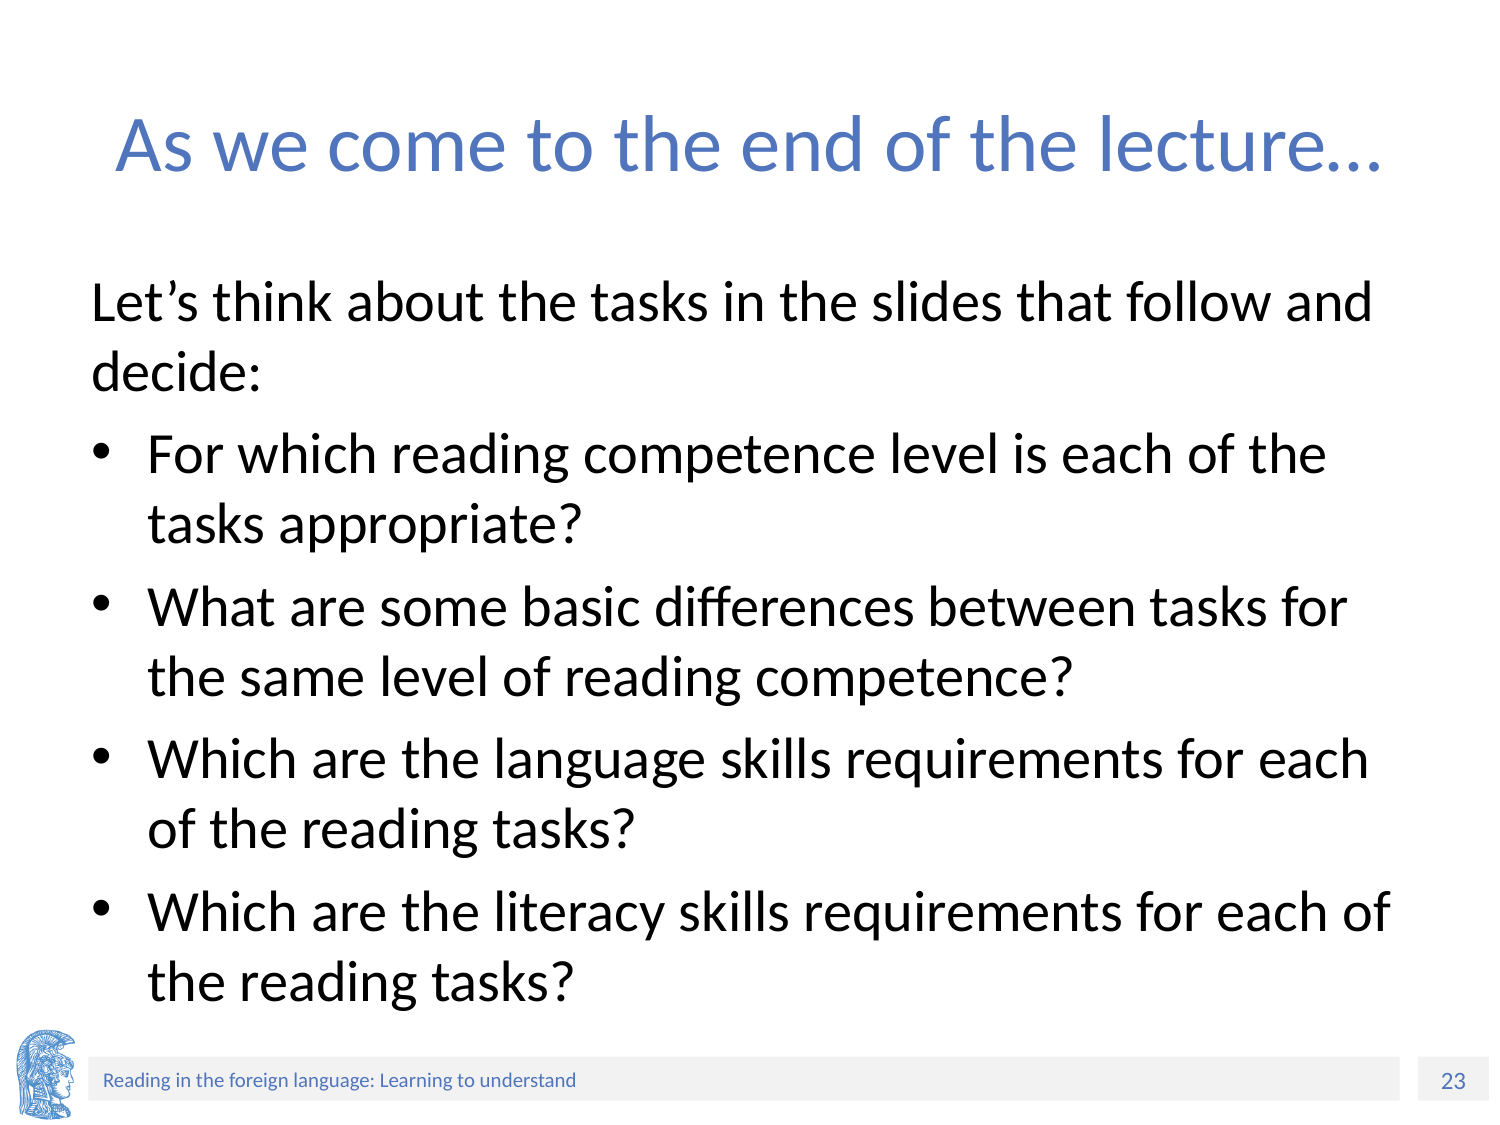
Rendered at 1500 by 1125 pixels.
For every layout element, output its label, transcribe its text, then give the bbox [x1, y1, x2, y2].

title As we come to the end of the lecture… [75, 45, 1425, 233]
picture [9, 1026, 81, 1120]
list Let’s think about the tasks in the slides that follow and decide: For which reading competence level is each of the tasks appropriate? What are some basic differences between tasks for the same level of reading competence? Which are the language skills requirements for each of the reading tasks? Which are the literacy skills requirements for each of the reading tasks? [76, 255, 1427, 998]
